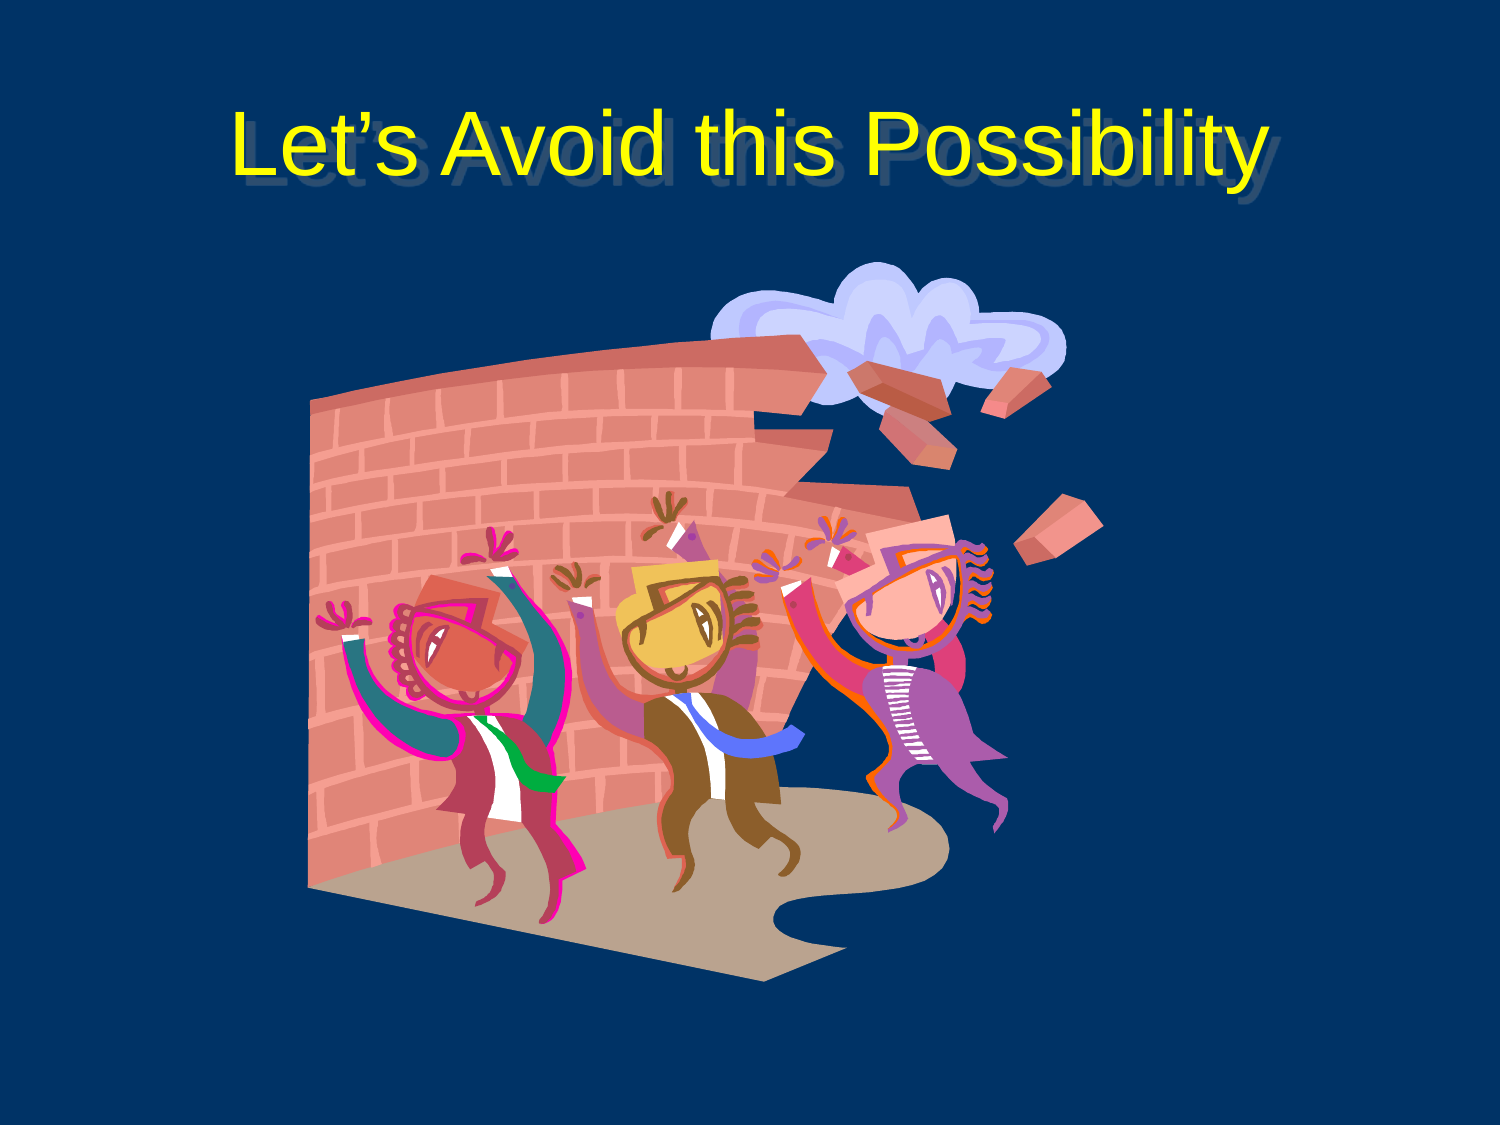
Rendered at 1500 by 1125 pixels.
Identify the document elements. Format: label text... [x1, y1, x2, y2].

picture [307, 251, 1115, 993]
title Let’s Avoid this Possibility [74, 44, 1426, 233]
